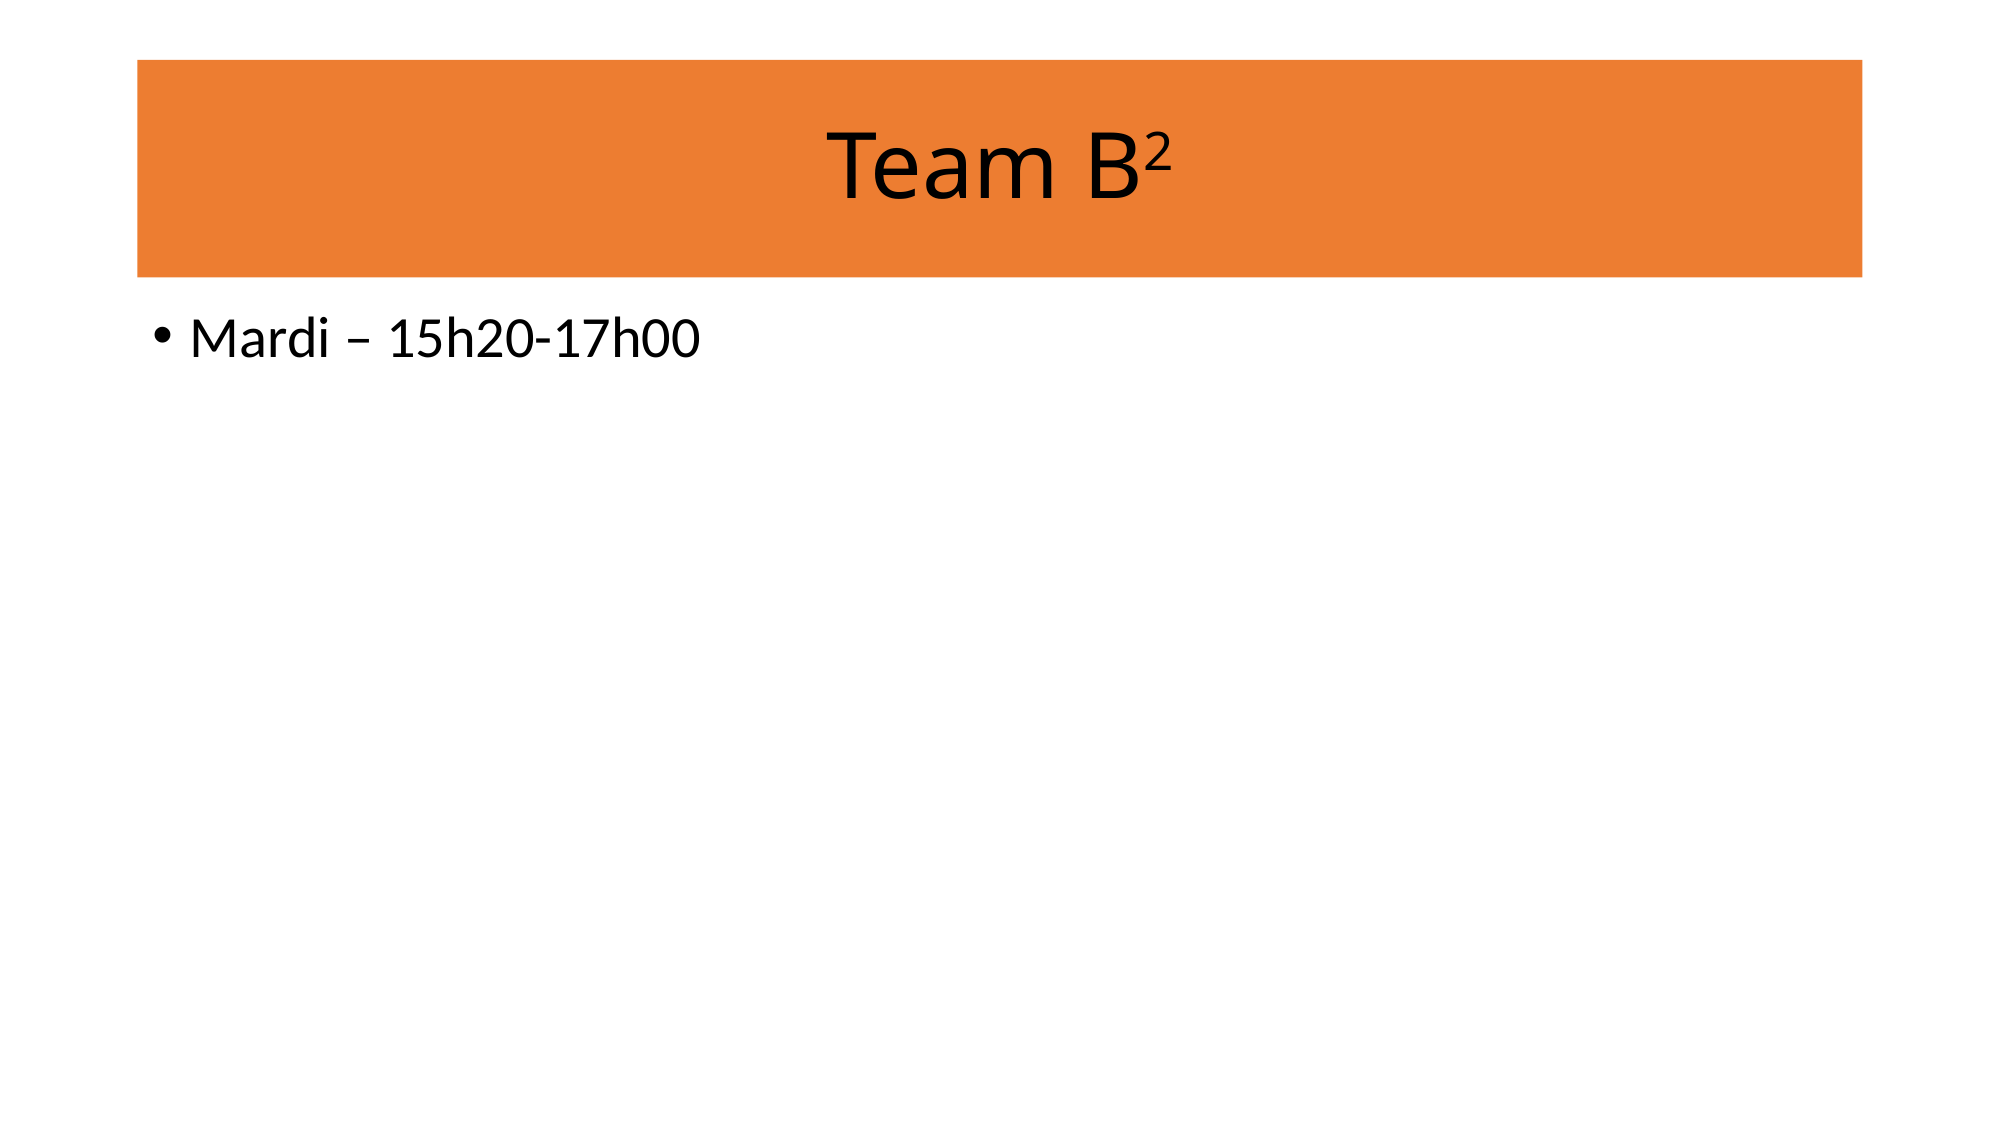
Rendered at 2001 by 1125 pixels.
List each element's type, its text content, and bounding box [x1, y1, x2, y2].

title Team B2 [137, 59, 1863, 278]
list Mardi – 15h20-17h00 [137, 299, 1863, 1014]
